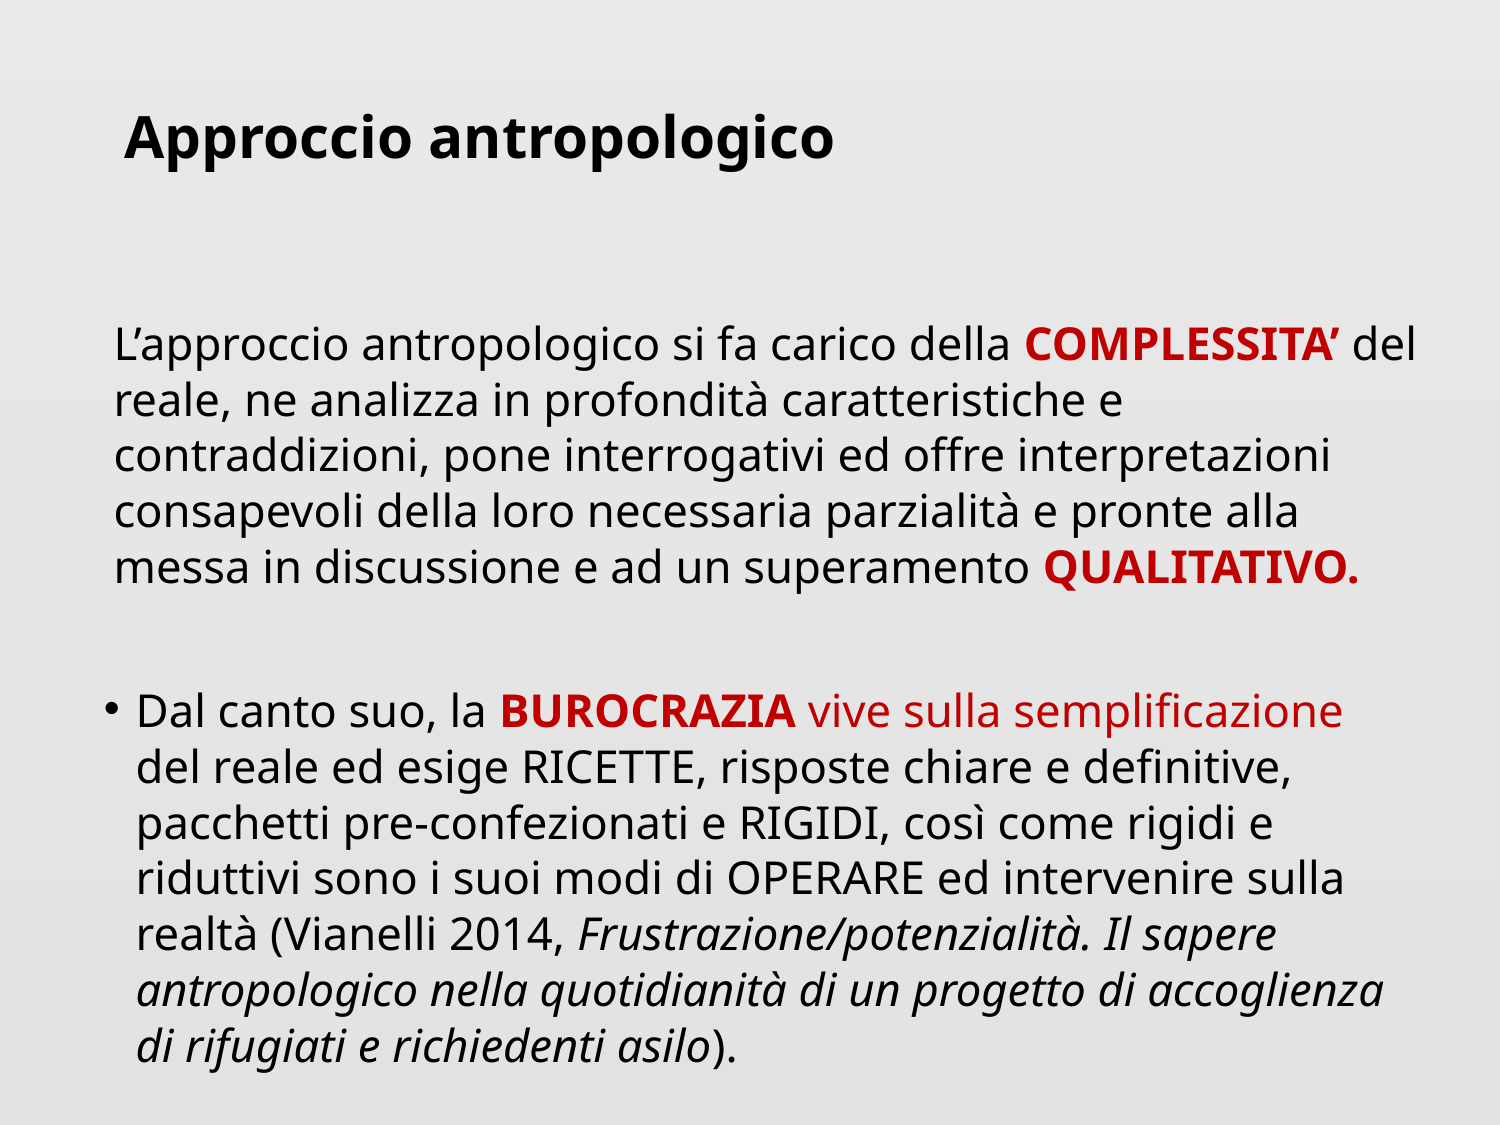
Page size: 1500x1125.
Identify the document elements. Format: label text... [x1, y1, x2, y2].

list L’approccio antropologico si fa carico della COMPLESSITA’ del reale, ne analizza in profondità caratteristiche e contraddizioni, pone interrogativi ed offre interpretazioni consapevoli della loro necessaria parzialità e pronte alla messa in discussione e ad un superamento QUALITATIVO. Dal canto suo, la BUROCRAZIA vive sulla semplificazione del reale ed esige RICETTE, risposte chiare e definitive, pacchetti pre-confezionati e RIGIDI, così come rigidi e riduttivi sono i suoi modi di OPERARE ed intervenire sulla realtà (Vianelli 2014, Frustrazione/potenzialità. Il sapere antropologico nella quotidianità di un progetto di accoglienza di rifugiati e richiedenti asilo). [88, 308, 1433, 1091]
title Approccio antropologico [109, 42, 1310, 232]
